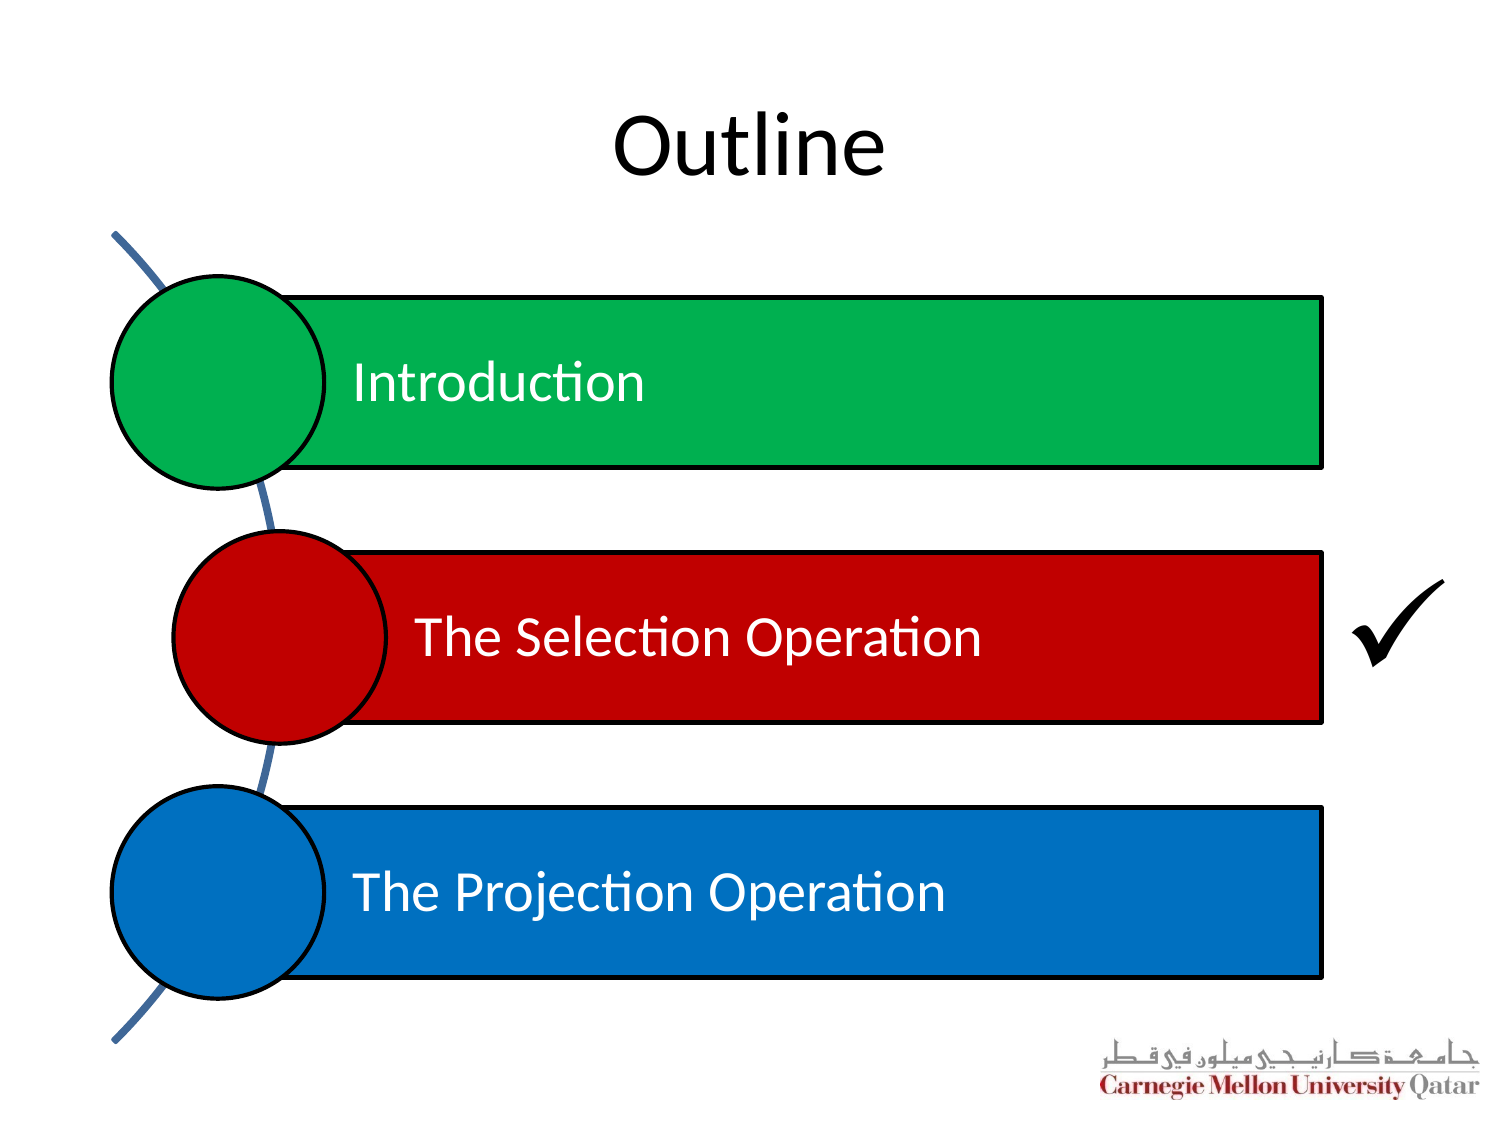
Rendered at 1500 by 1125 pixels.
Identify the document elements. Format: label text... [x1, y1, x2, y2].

title Outline [75, 45, 1425, 233]
text_box [1338, 562, 1500, 743]
picture [1099, 1037, 1480, 1101]
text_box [99, 212, 1334, 1063]
